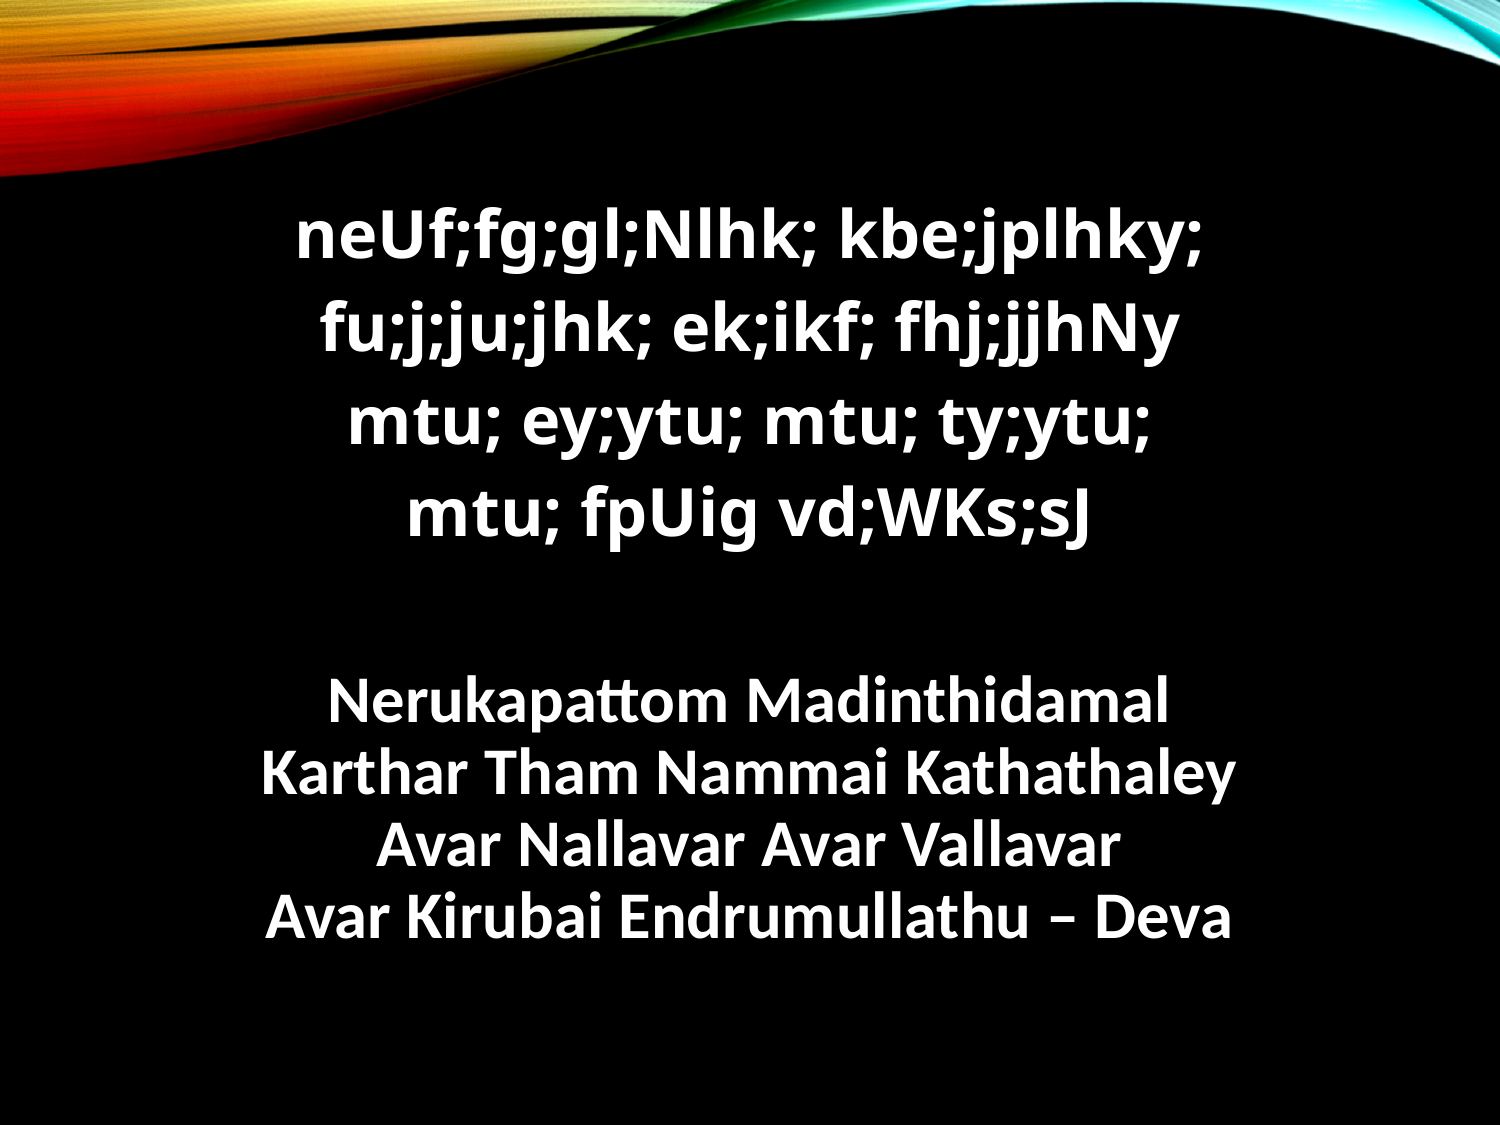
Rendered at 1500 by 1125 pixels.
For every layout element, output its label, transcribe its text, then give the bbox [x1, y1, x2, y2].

list neUf;fg;gl;Nlhk; kbe;jplhky; fu;j;ju;jhk; ek;ikf; fhj;jjhNy mtu; ey;ytu; mtu; ty;ytu; mtu; fpUig vd;WKs;sJ Nerukapattom Madinthidamal Karthar Tham Nammai Kathathaley Avar Nallavar Avar Vallavar Avar Kirubai Endrumullathu – Deva [0, 0, 1500, 1125]
